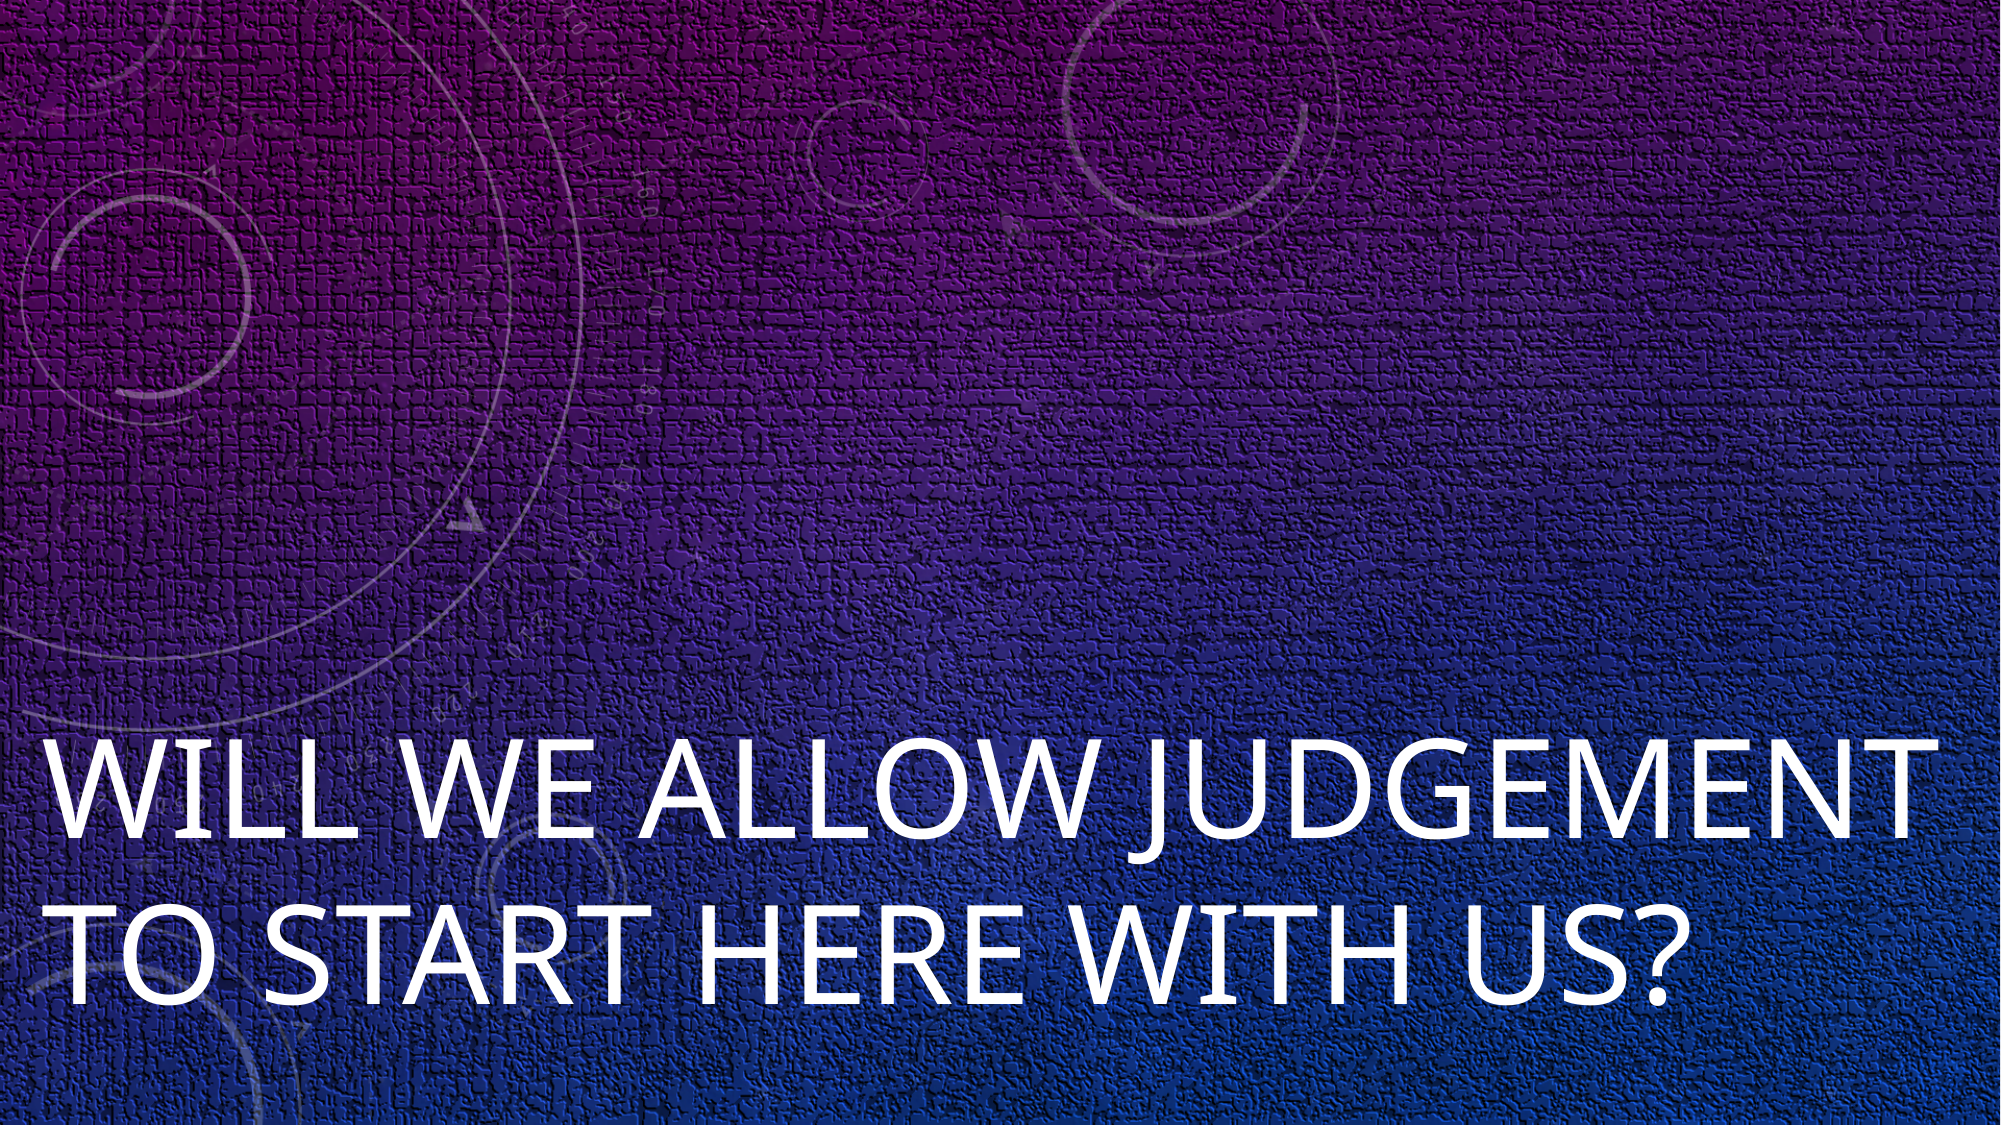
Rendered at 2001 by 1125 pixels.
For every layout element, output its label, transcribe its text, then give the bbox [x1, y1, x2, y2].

title will we allow judgement to start here with us? [26, 112, 1977, 1041]
picture [0, 0, 2001, 1125]
